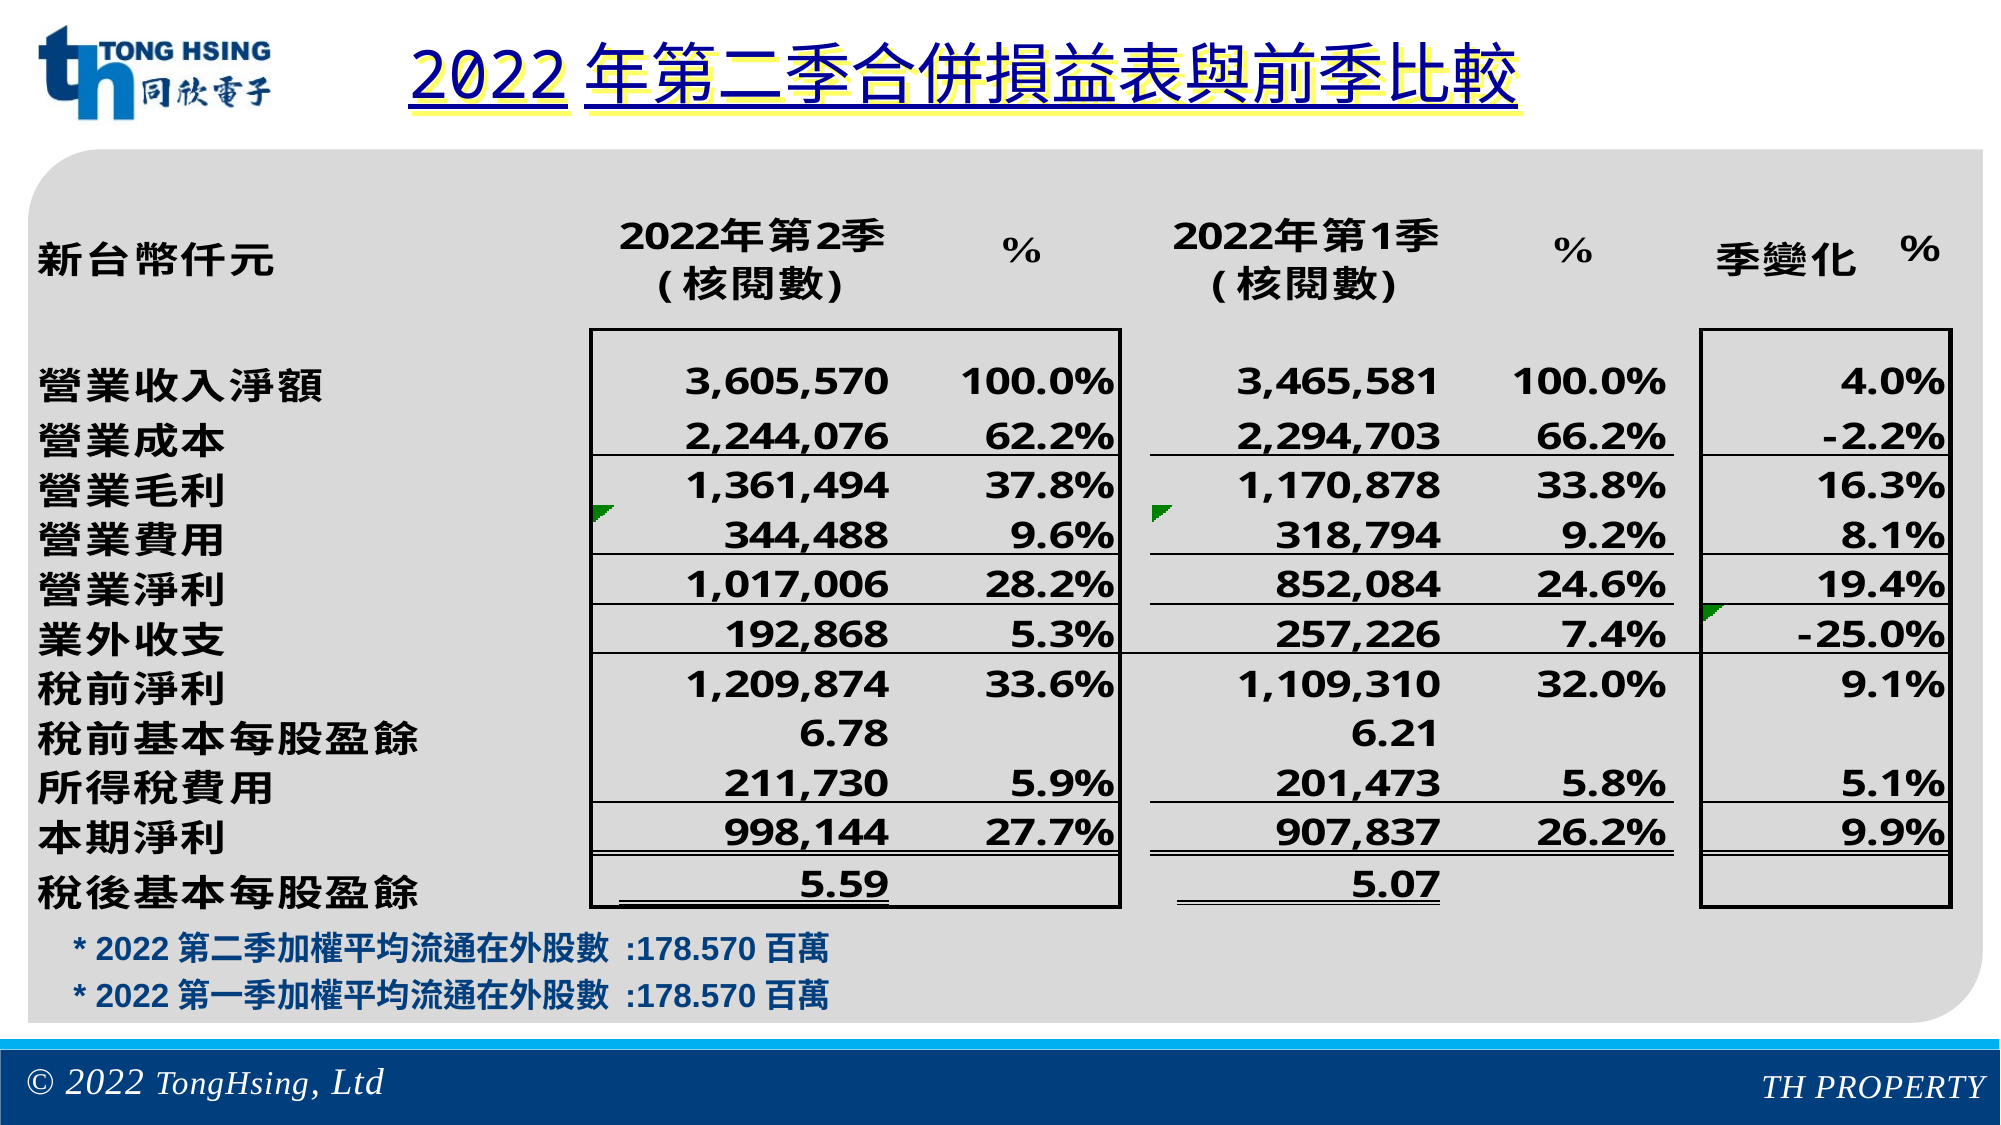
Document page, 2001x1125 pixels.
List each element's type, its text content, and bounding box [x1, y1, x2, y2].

picture [27, 148, 1984, 956]
text_box 2022年第二季合併損益表與前季比較 [213, 15, 1714, 130]
text_box * 2022第一季加權平均流通在外股數 :178.570百萬 [58, 967, 943, 1022]
text_box [27, 961, 1983, 1024]
picture [20, 24, 339, 130]
text_box TH PROPERTY [1648, 1053, 2000, 1114]
text_box © 2022 TongHsing, Ltd [0, 1049, 427, 1110]
